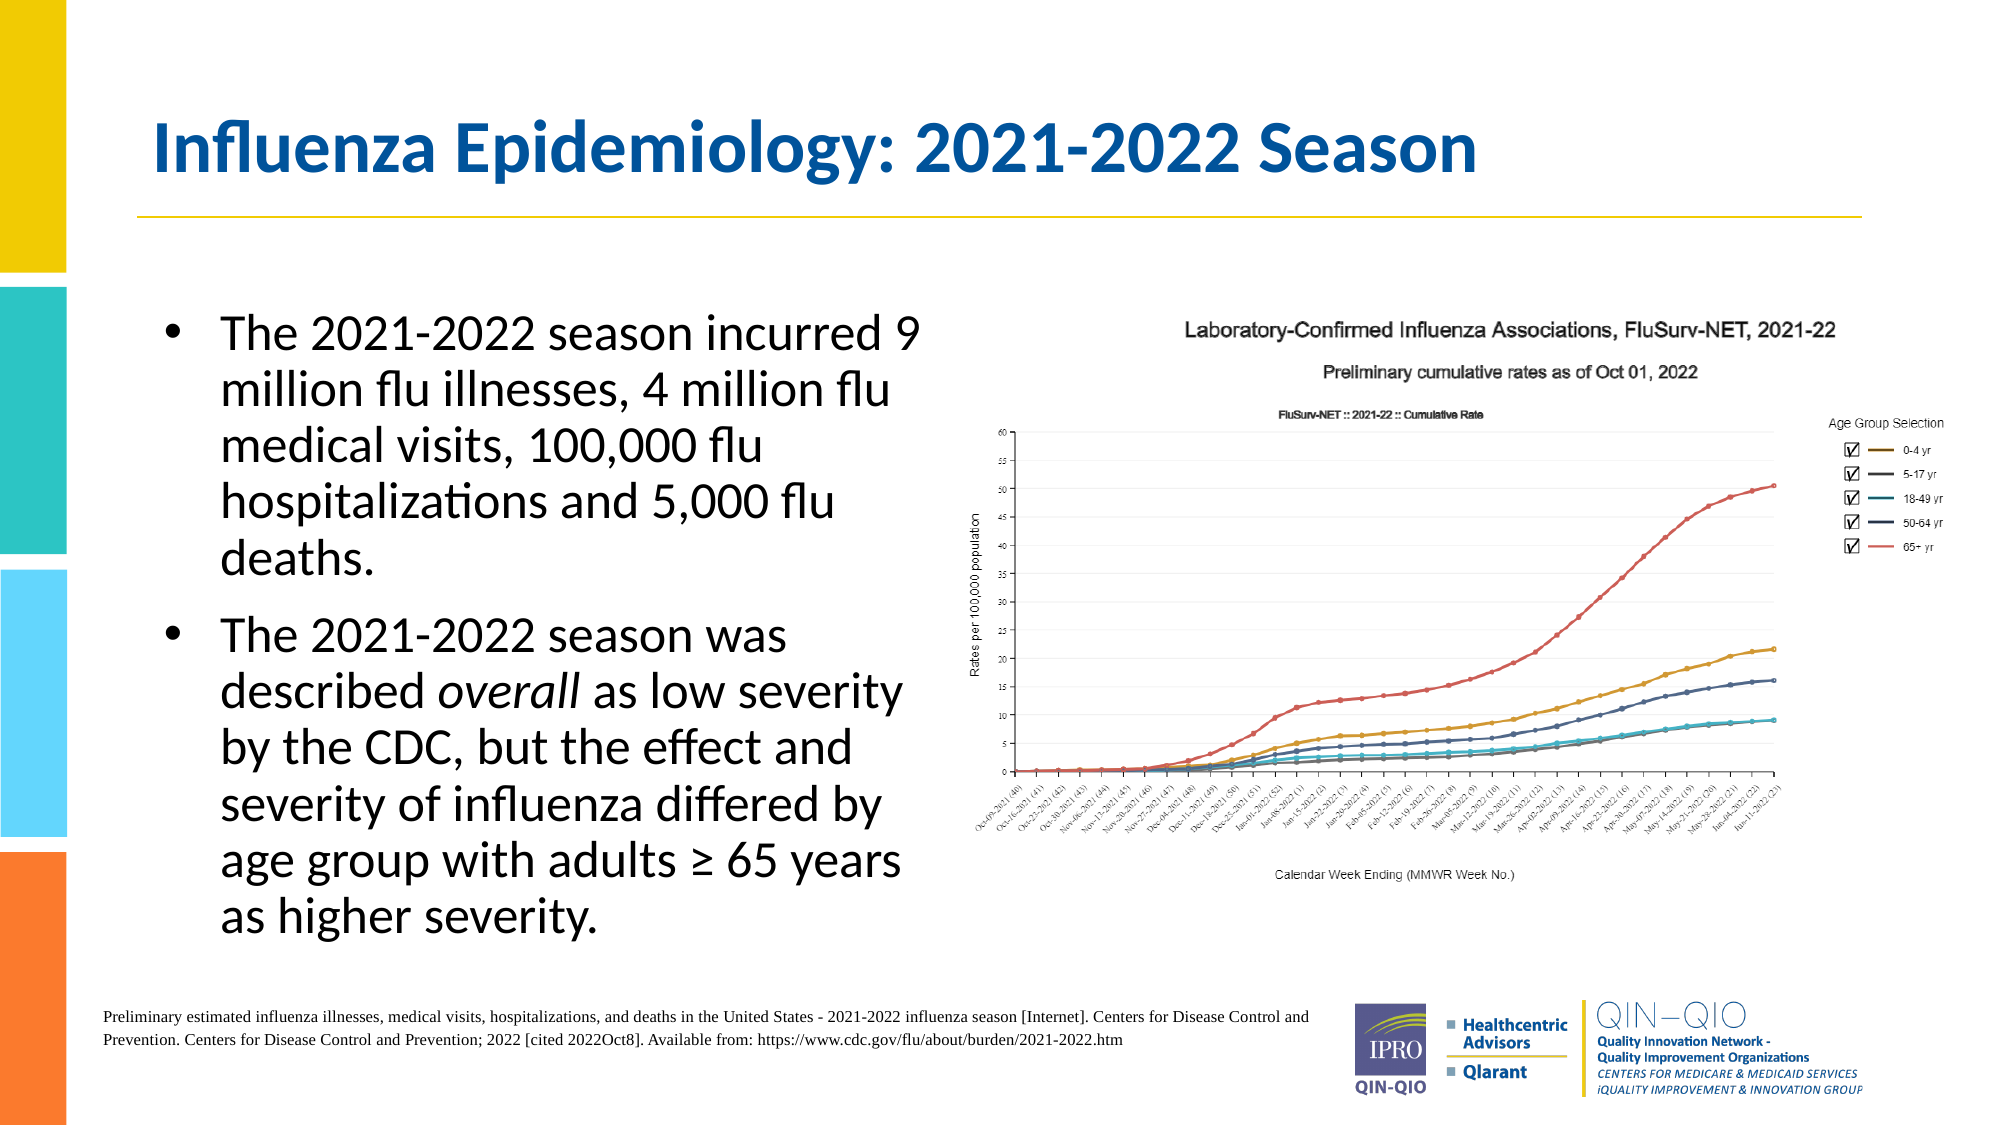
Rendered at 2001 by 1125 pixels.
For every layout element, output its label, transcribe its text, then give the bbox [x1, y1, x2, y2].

picture [1355, 1000, 1863, 1097]
list The 2021-2022 season incurred 9 million flu illnesses, 4 million flu medical visits, 100,000 flu hospitalizations and 5,000 flu deaths. The 2021-2022 season was described overall as low severity by the CDC, but the effect and severity of influenza differed by age group with adults ≥ 65 years as higher severity. [137, 297, 961, 975]
text_box Preliminary estimated influenza illnesses, medical visits, hospitalizations, and deaths in the United States - 2021-2022 influenza season [Internet]. Centers for Disease Control and Prevention. Centers for Disease Control and Prevention; 2022 [cited 2022Oct8]. Available from: https://www.cdc.gov/flu/about/burden/2021-2022.htm [88, 988, 1355, 1065]
title Influenza Epidemiology: 2021-2022 Season [137, 39, 1863, 257]
picture [952, 311, 1987, 888]
